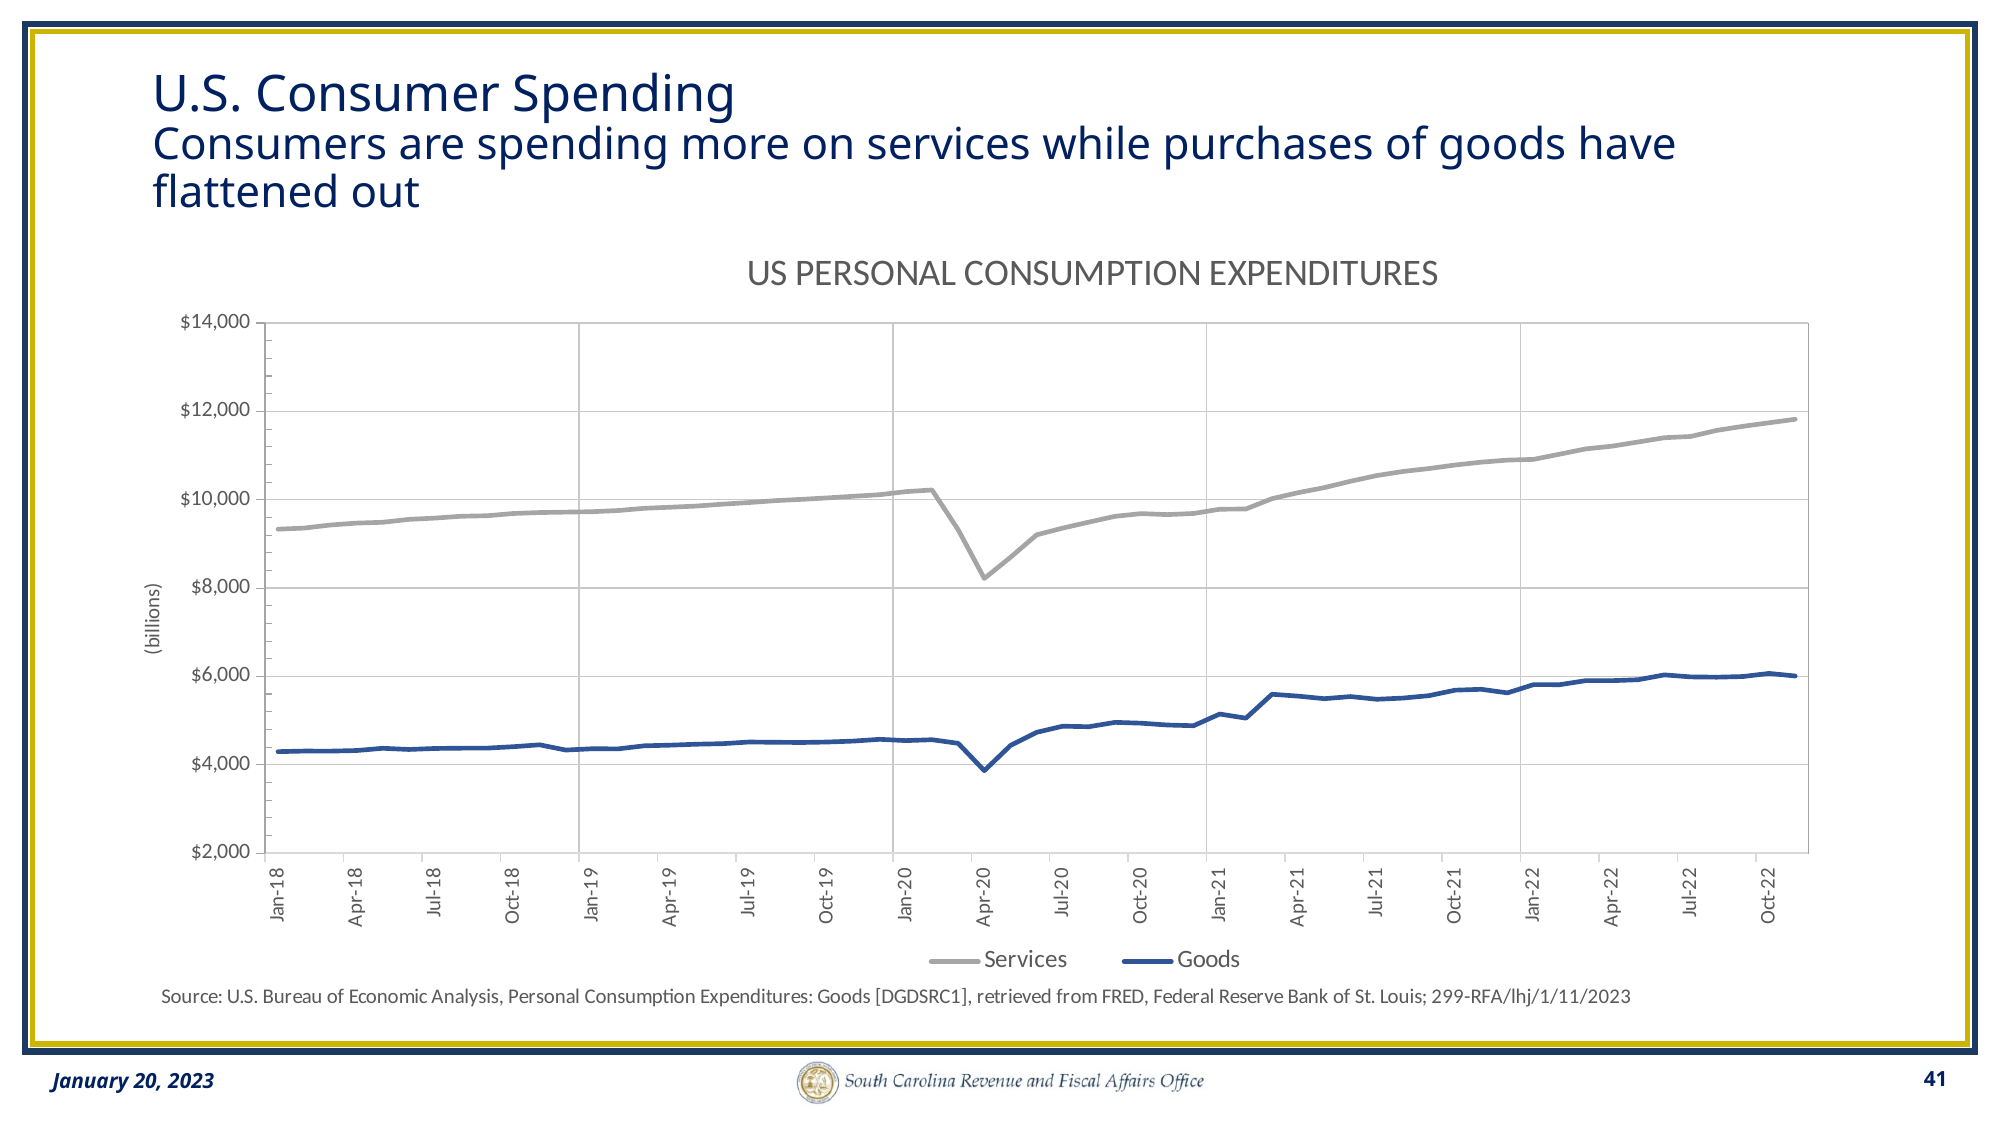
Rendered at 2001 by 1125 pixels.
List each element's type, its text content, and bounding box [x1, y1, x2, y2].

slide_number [37, 1050, 488, 1110]
chart [137, 236, 1863, 1014]
slide_number 41 [1512, 1049, 1963, 1110]
title U.S. Consumer Spending Consumers are spending more on services while purchases of goods have flattened out [137, 59, 1863, 225]
picture [792, 1057, 1208, 1108]
